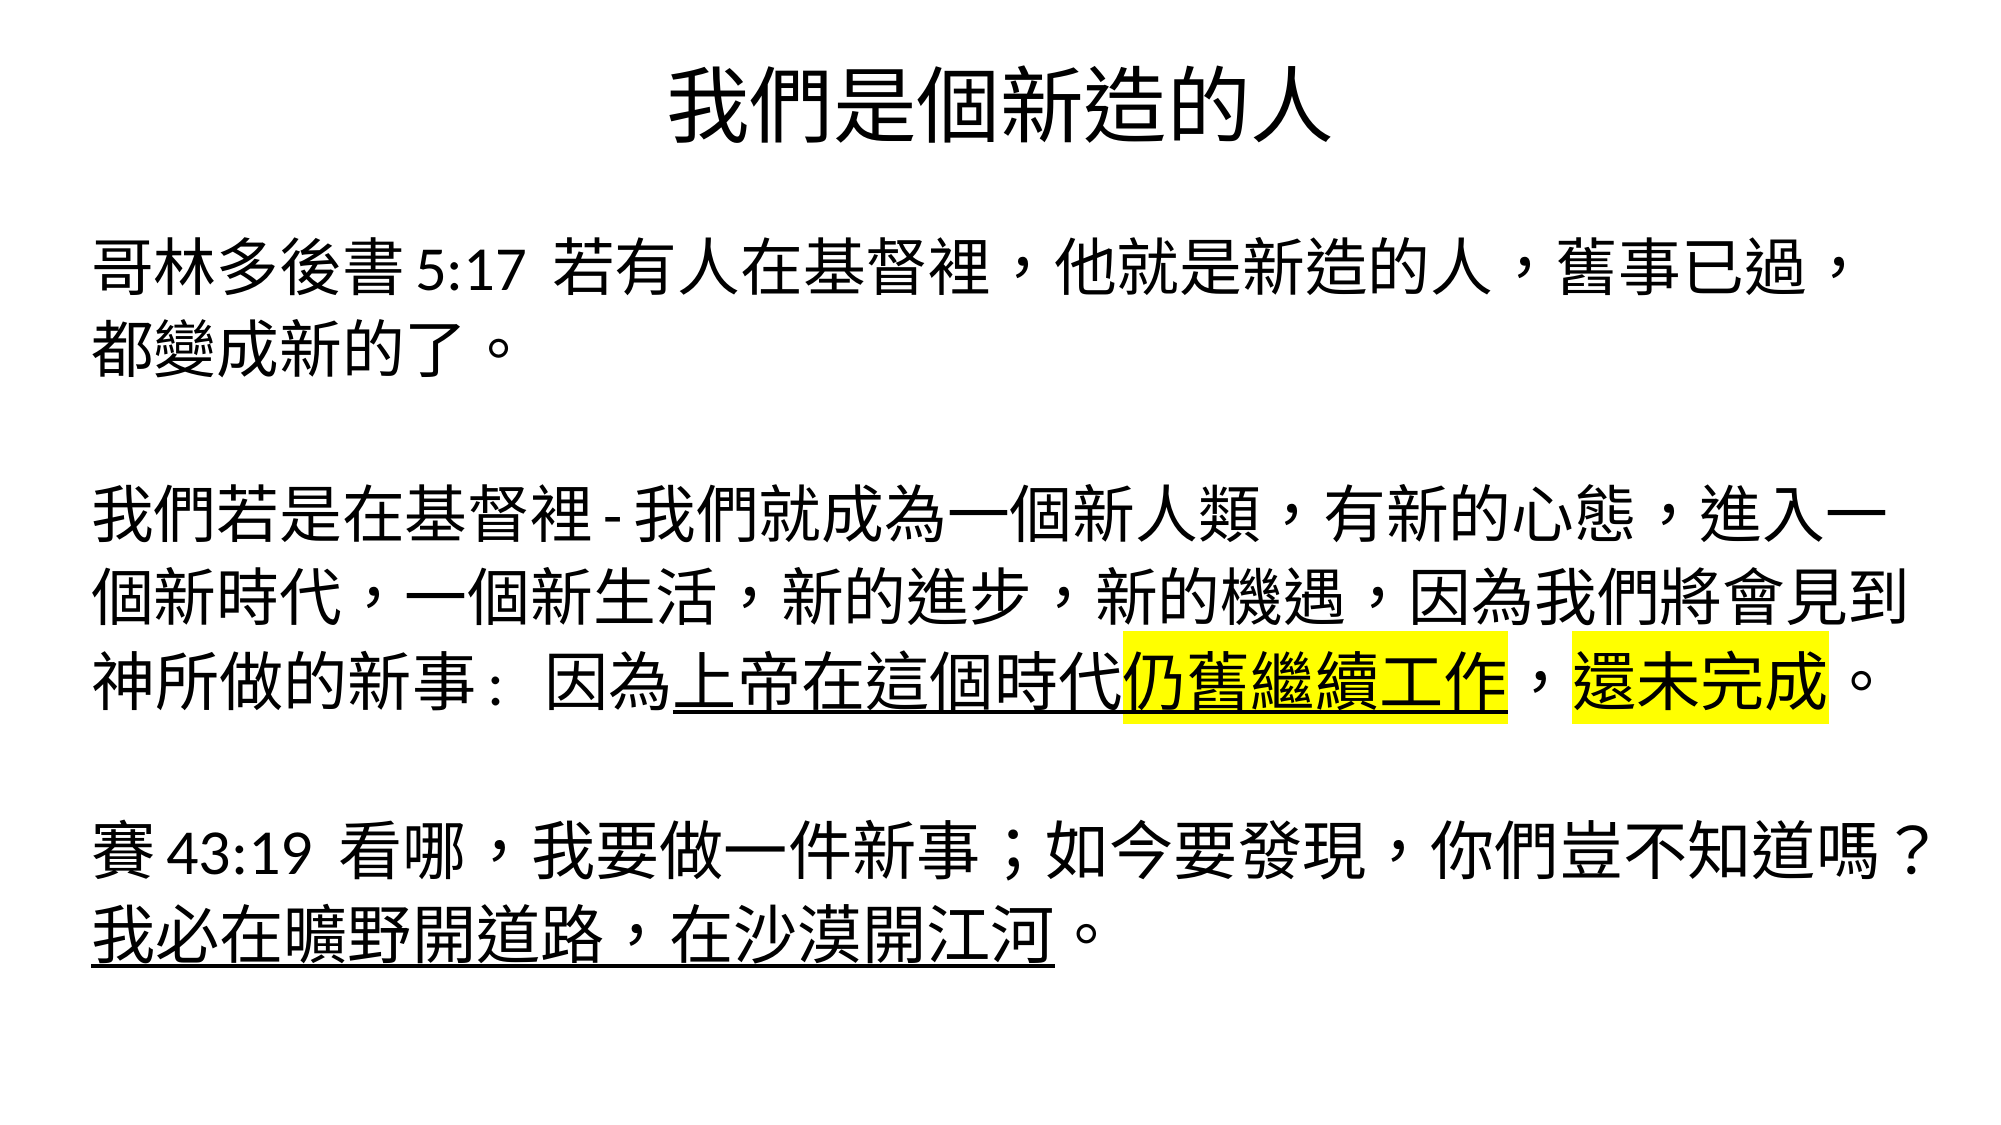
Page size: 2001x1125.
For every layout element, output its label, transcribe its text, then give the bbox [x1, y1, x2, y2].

list 哥林多後書5:17 若有人在基督裡，他就是新造的人，舊事已過，都變成新的了。 我們若是在基督裡-我們就成為一個新人類，有新的心態，進入一個新時代，一個新生活，新的進步，新的機遇，因為我們將會見到神所做的新事: 因為上帝在這個時代仍舊繼續工作，還未完成。 賽43:19 看哪，我要做一件新事；如今要發現，你們豈不知道嗎？我必在曠野開道路，在沙漠開江河。 [76, 212, 1934, 1066]
title 我們是個新造的人 [99, 45, 1900, 162]
